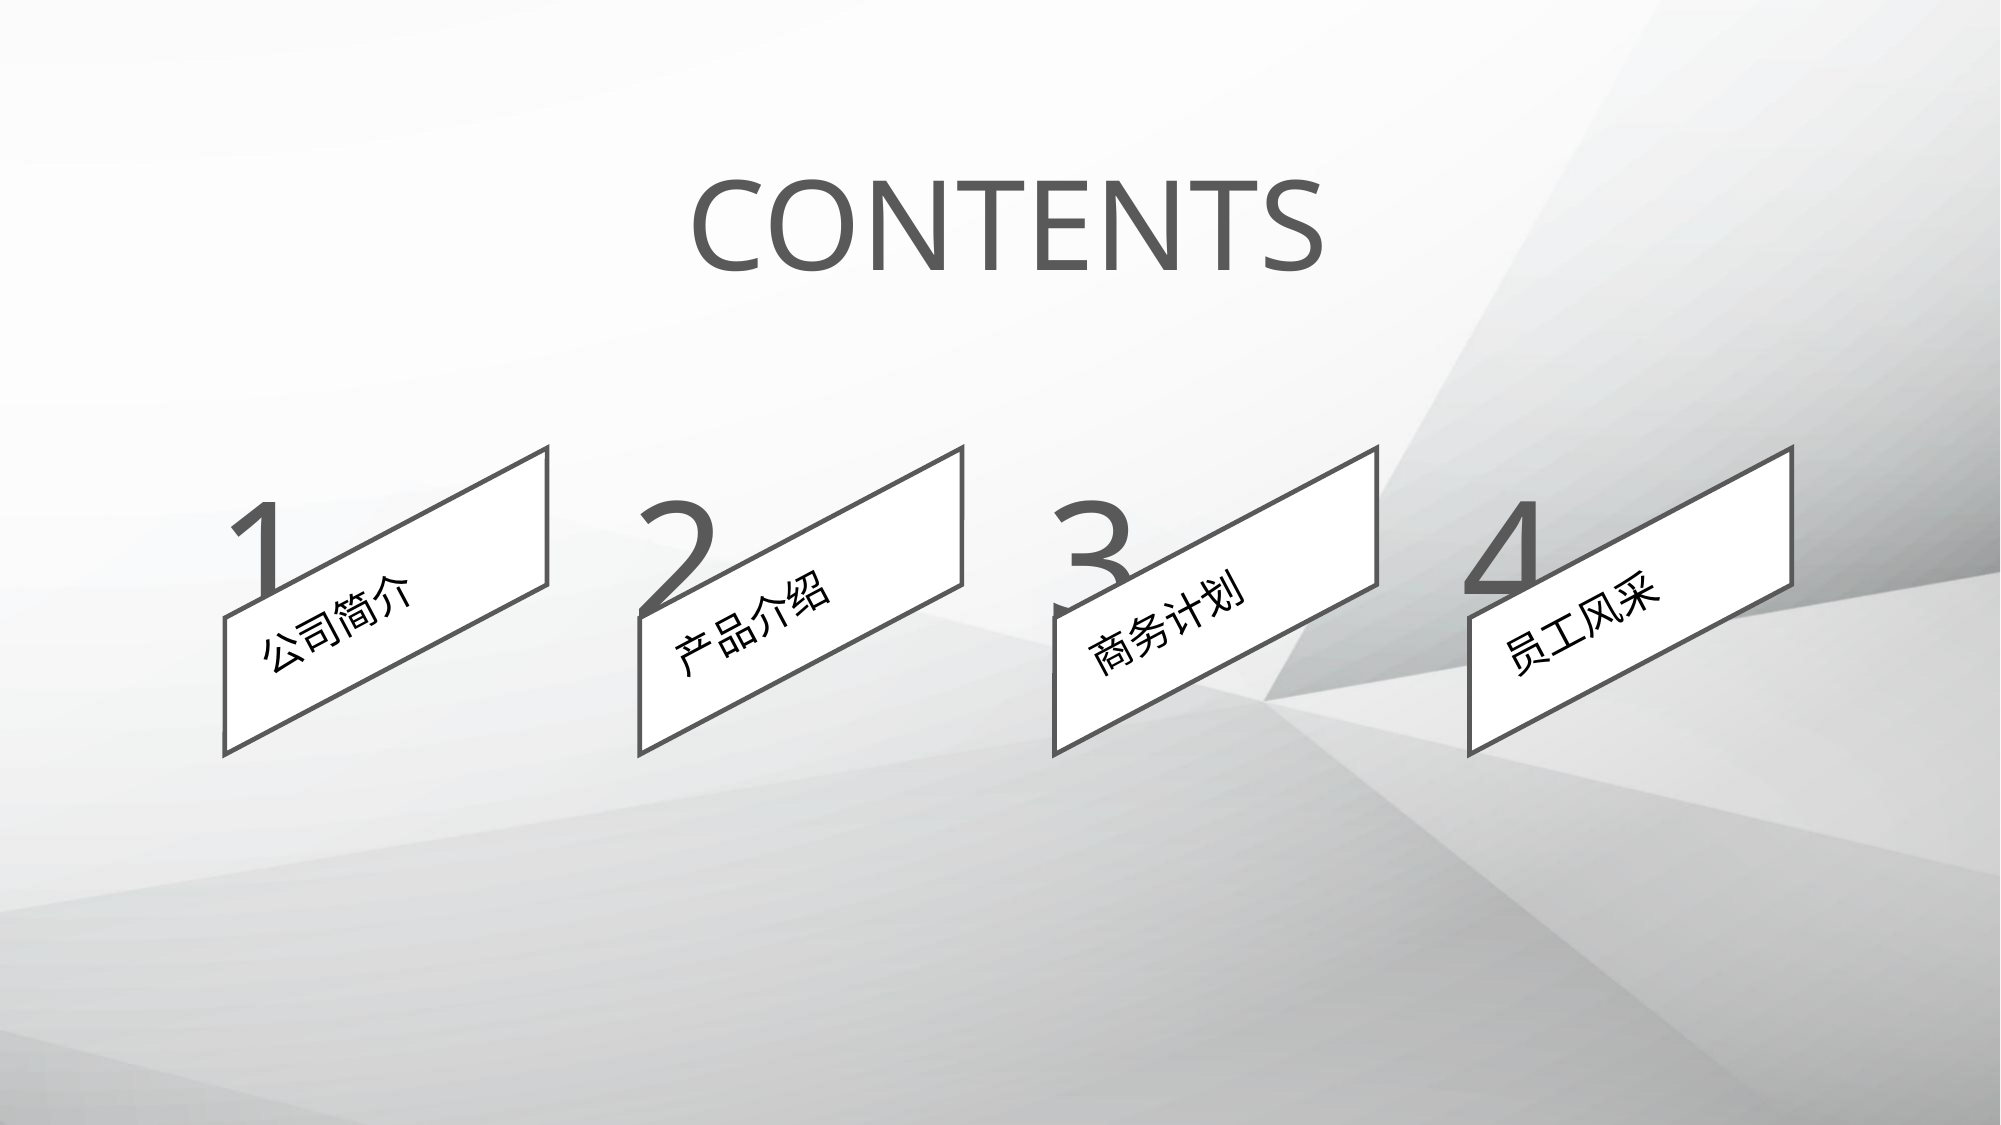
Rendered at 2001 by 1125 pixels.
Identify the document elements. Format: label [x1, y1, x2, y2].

text_box [171, 138, 1845, 665]
picture [0, 0, 2001, 1125]
